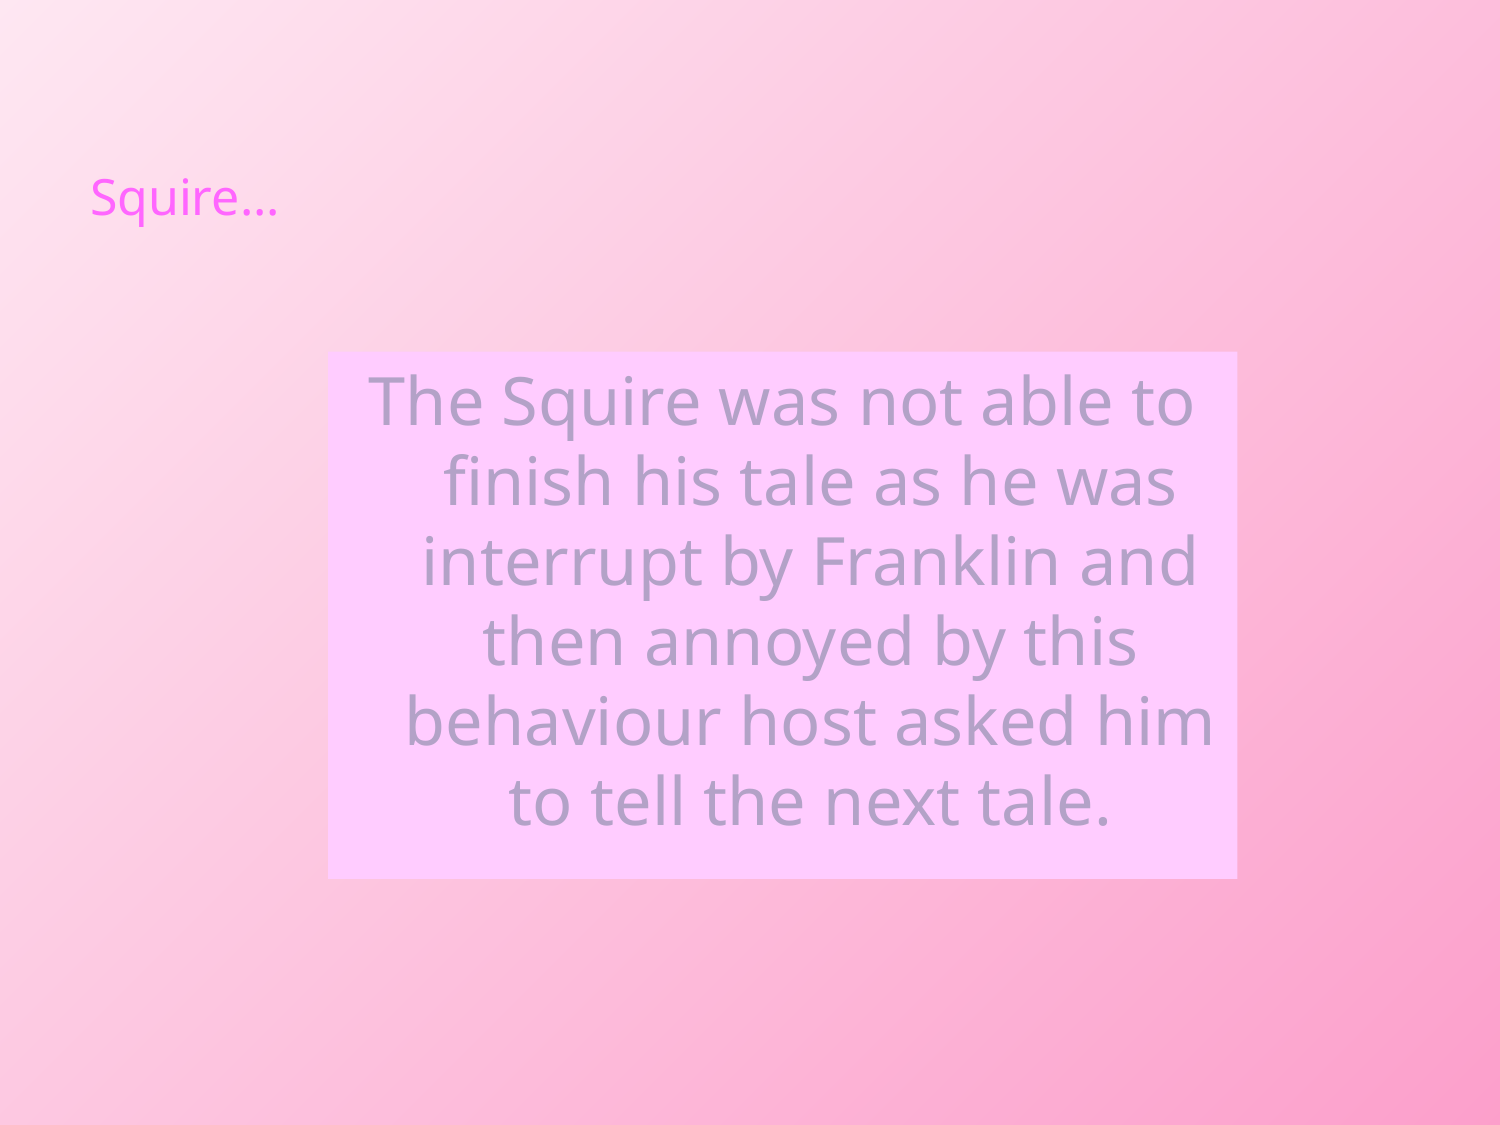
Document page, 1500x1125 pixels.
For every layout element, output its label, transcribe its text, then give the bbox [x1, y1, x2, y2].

title Squire... [75, 45, 1425, 233]
list The Squire was not able to finish his tale as he was interrupt by Franklin and then annoyed by this behaviour host asked him to tell the next tale. [328, 351, 1238, 879]
